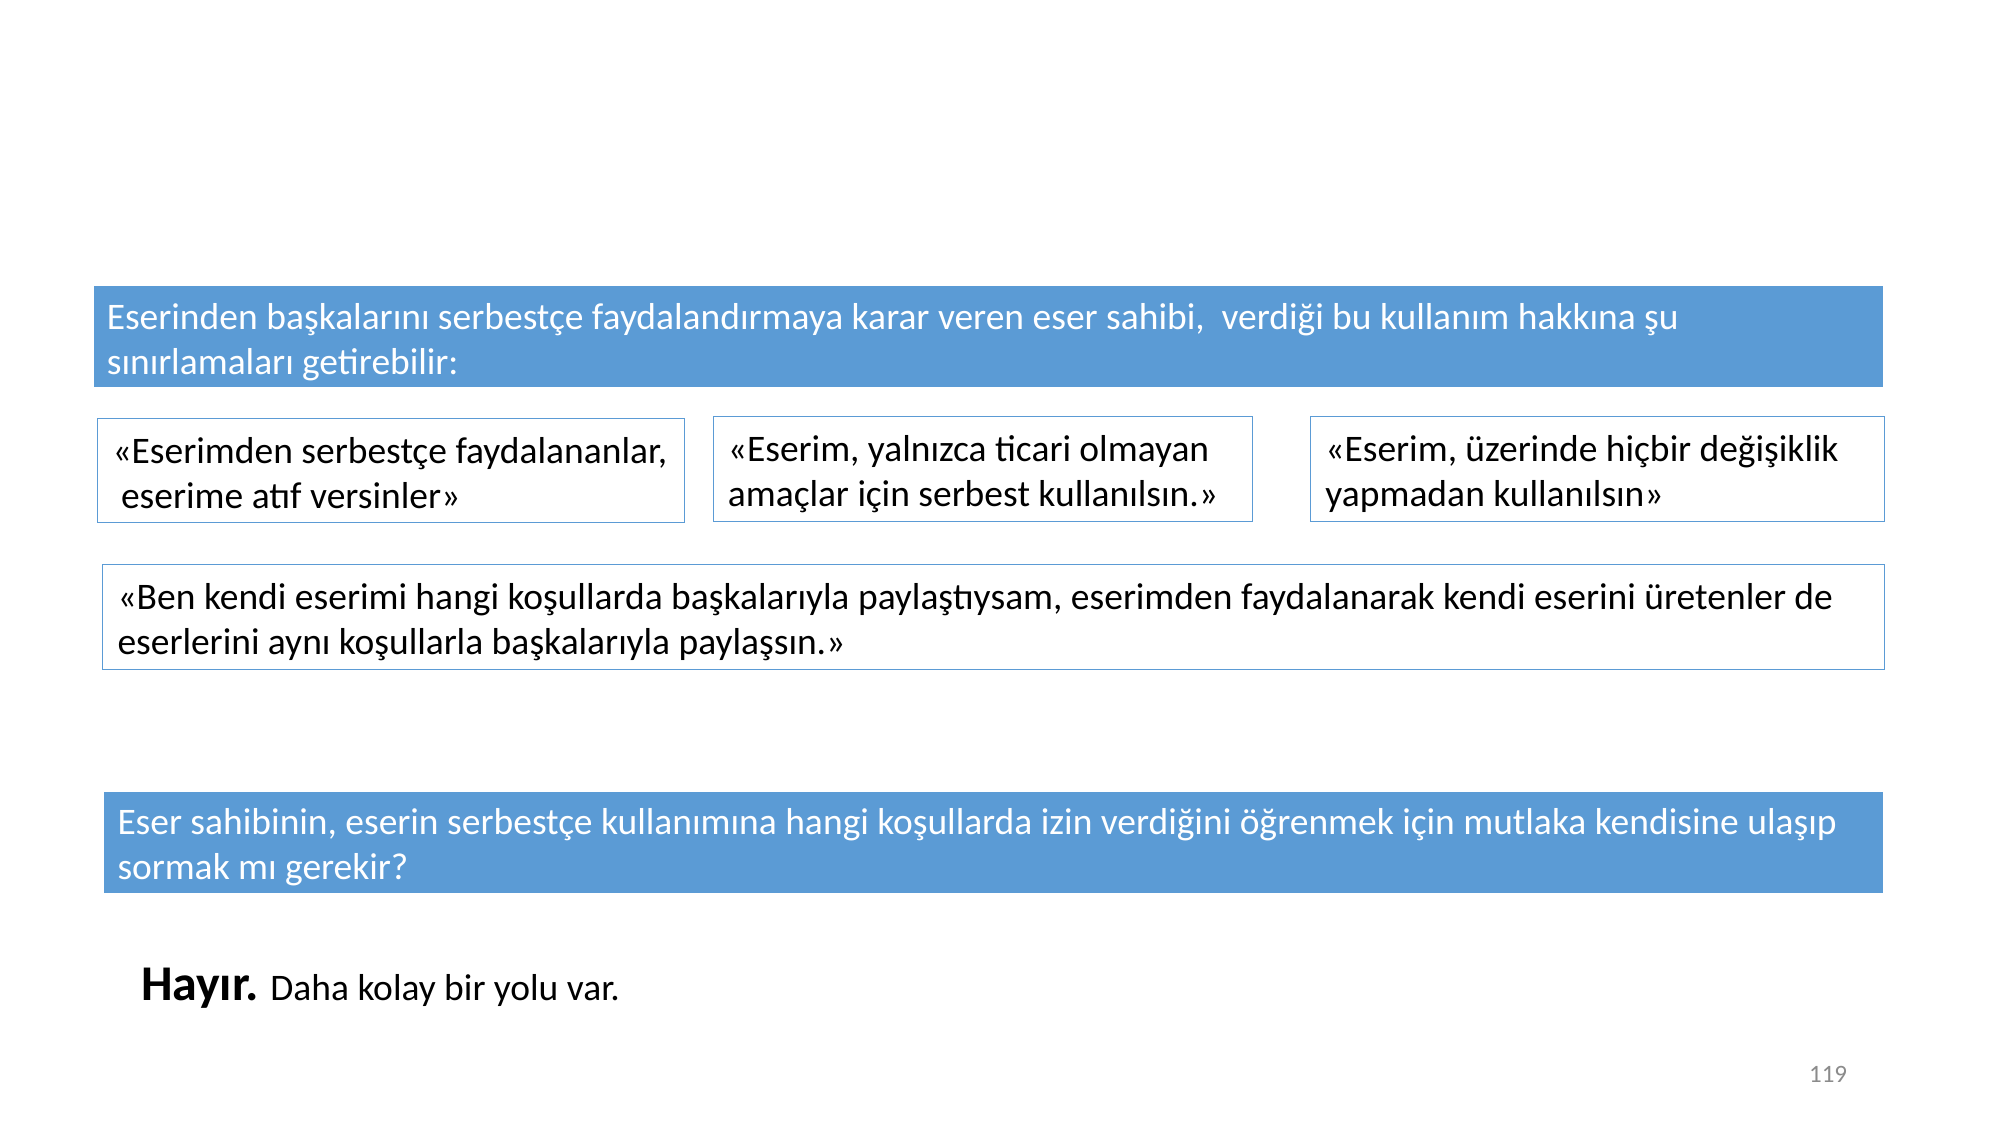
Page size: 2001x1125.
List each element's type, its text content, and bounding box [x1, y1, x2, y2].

text_box «Eserim, yalnızca ticari olmayan amaçlar için serbest kullanılsın.» [713, 416, 1253, 522]
text_box «Ben kendi eserimi hangi koşullarda başkalarıyla paylaştıysam, eserimden faydalanarak kendi eserini üretenler de eserlerini aynı koşullarla başkalarıyla paylaşsın.» [102, 564, 1885, 670]
text_box «Eserim, üzerinde hiçbir değişiklik yapmadan kullanılsın» [1310, 416, 1885, 522]
text_box Hayır. Daha kolay bir yolu var. [126, 943, 1127, 1019]
slide_number 119 [1412, 1042, 1863, 1103]
text_box Eser sahibinin, eserin serbestçe kullanımına hangi koşullarda izin verdiğini öğrenmek için mutlaka kendisine ulaşıp sormak mı gerekir? [101, 789, 1886, 896]
text_box Eserinden başkalarını serbestçe faydalandırmaya karar veren eser sahibi, verdiği bu kullanım hakkına şu sınırlamaları getirebilir: [91, 283, 1886, 391]
text_box «Eserimden serbestçe faydalananlar, eserime atıf versinler» [97, 418, 685, 523]
